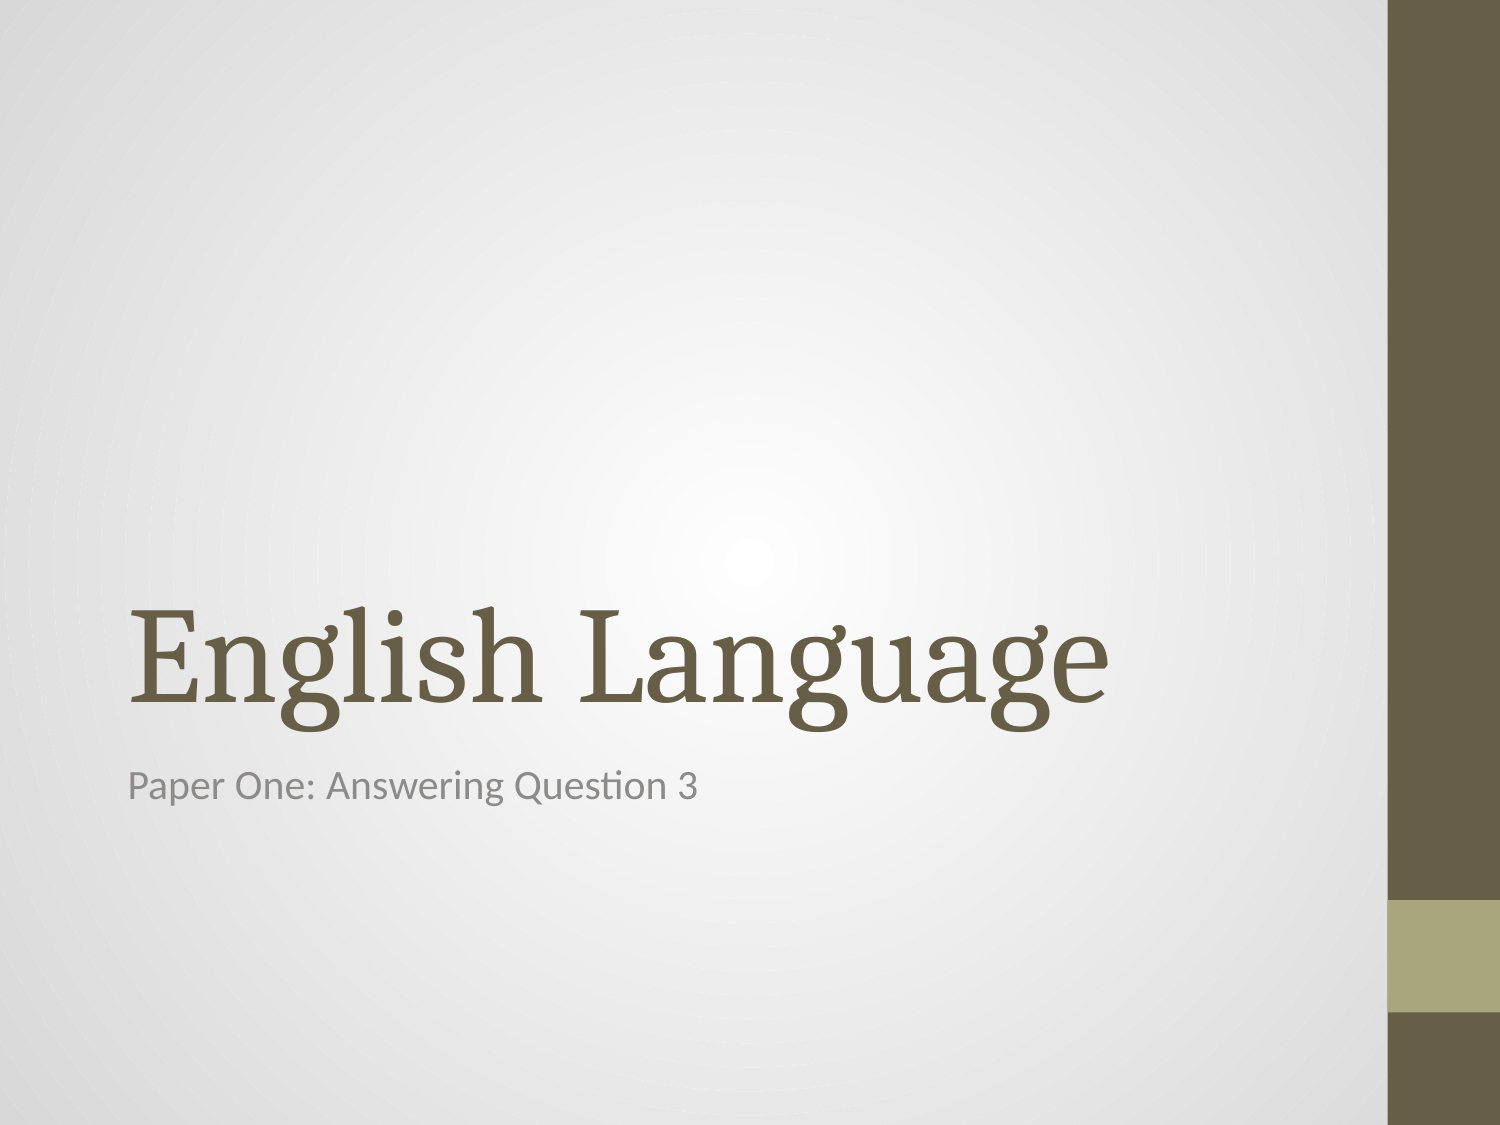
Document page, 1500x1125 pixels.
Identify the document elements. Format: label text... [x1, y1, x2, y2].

subtitle Paper One: Answering Question 3 [112, 750, 1173, 925]
title English Language [112, 312, 1350, 738]
